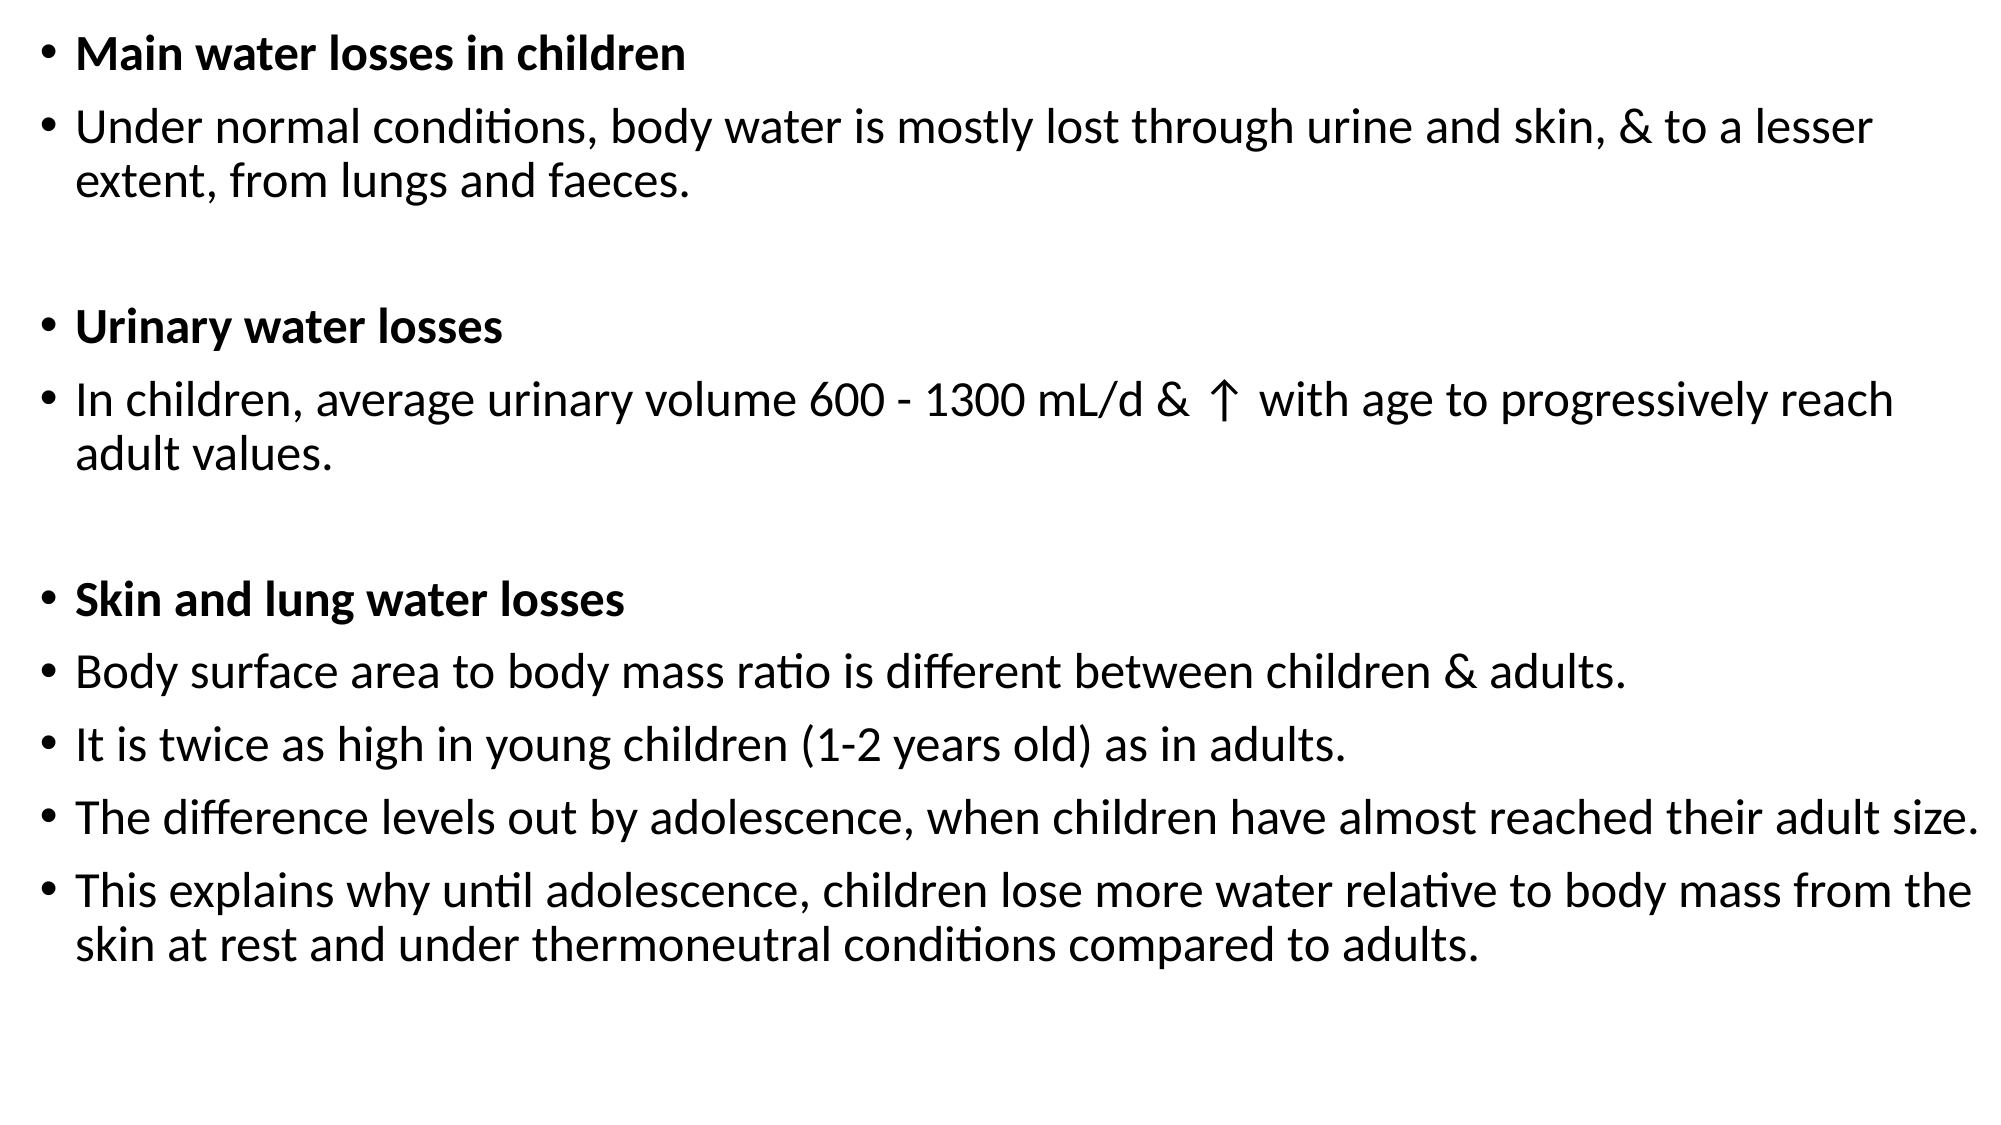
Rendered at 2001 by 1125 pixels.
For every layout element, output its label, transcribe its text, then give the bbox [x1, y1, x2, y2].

list Main water losses in children Under normal conditions, body water is mostly lost through urine and skin, & to a lesser extent, from lungs and faeces. Urinary water losses In children, average urinary volume 600 - 1300 mL/d & ↑ with age to progressively reach adult values. Skin and lung water losses Body surface area to body mass ratio is different between children & adults. It is twice as high in young children (1-2 years old) as in adults. The difference levels out by adolescence, when children have almost reached their adult size. This explains why until adolescence, children lose more water relative to body mass from the skin at rest and under thermoneutral conditions compared to adults. [24, 19, 2000, 1036]
